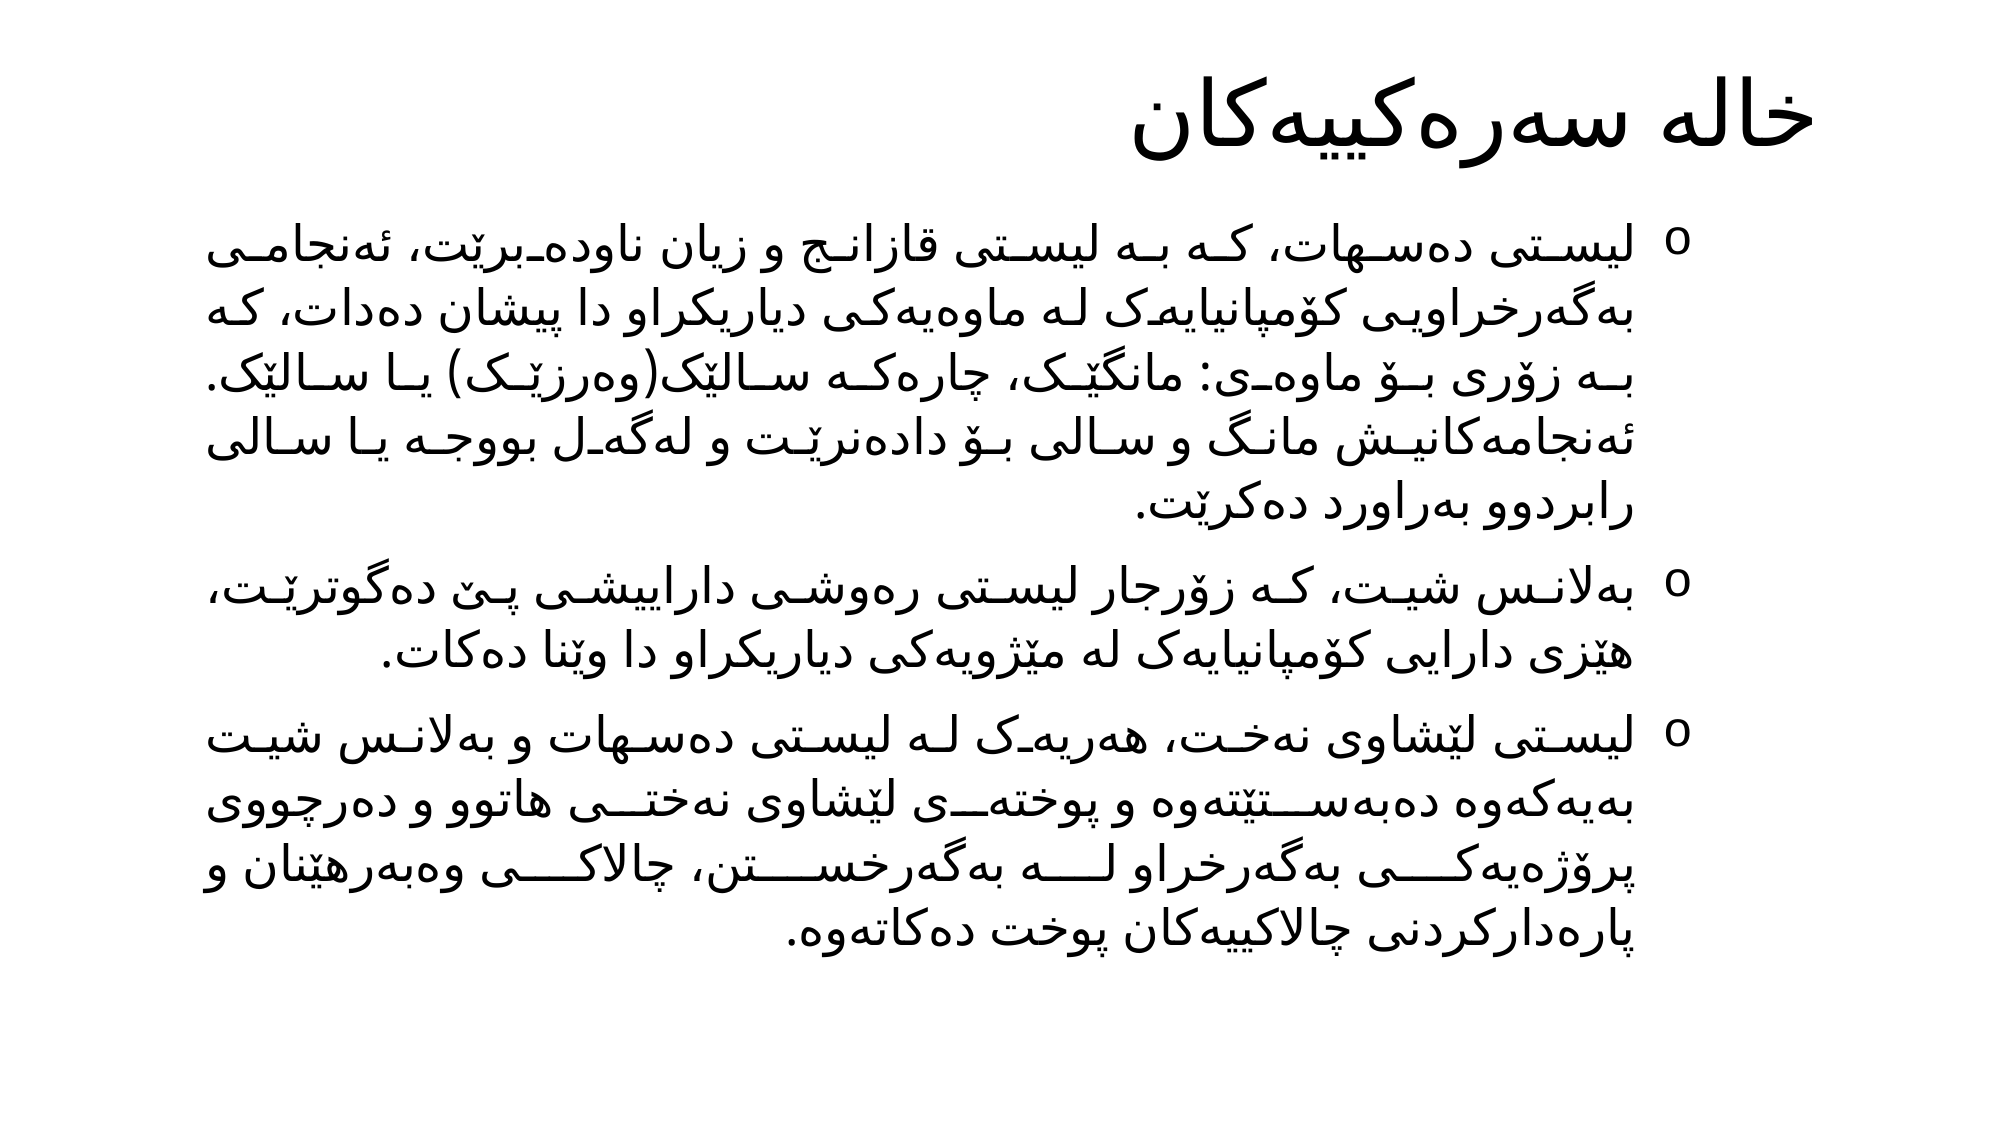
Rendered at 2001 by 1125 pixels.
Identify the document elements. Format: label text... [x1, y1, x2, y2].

list لیستی دەسهات، کە بە لیستی قازانج و زیان ناودەبرێت، ئەنجامی بەگەرخراویی کۆمپانیایەک لە ماوەیەکی دیاریکراو دا پیشان دەدات، کە بە زۆری بۆ ماوەی: مانگێک، چارەکە سالێک(وەرزێک) یا سالێک. ئەنجامەکانیش مانگ و سالی بۆ دادەنرێت و لەگەل بووجە یا سالی رابردوو بەراورد دەکرێت. بەلانس شیت، کە زۆرجار لیستی رەوشی داراییشی پێ دەگوترێت، هێزی دارایی کۆمپانیایەک لە مێژویەکی دیاریکراو دا وێنا دەکات. لیستی لێشاوی نەخت، هەریەک لە لیستی دەسهات و بەلانس شیت بەیەکەوە دەبەستێتەوە و پوختەی لێشاوی نەختی هاتوو و دەرچووی پرۆژەیەکی بەگەرخراو لە بەگەرخستن، چالاکی وەبەرهێنان و پارەدارکردنی چالاکییەکان پوخت دەکاتەوە. [190, 200, 1708, 1082]
title خالە سەرەکییەکان [165, 43, 1835, 190]
